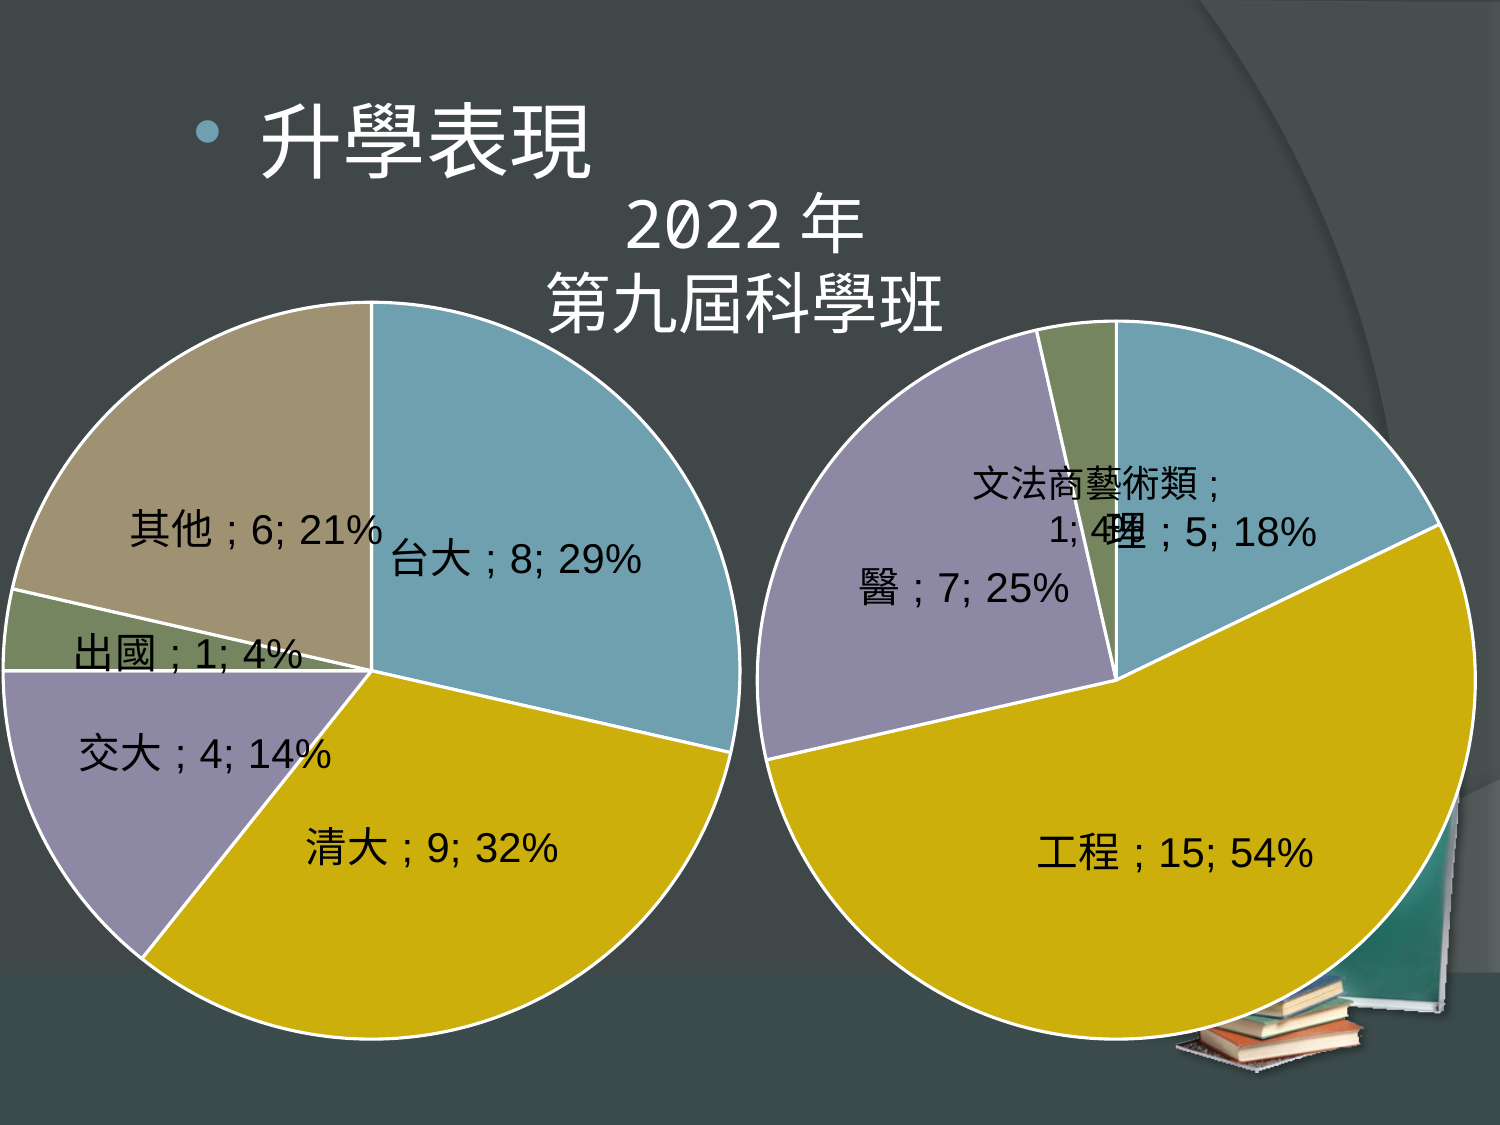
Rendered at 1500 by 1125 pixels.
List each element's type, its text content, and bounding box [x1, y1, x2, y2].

chart [726, 286, 1500, 1055]
list 升學表現 [175, 82, 727, 278]
picture [1035, 1064, 1500, 1073]
chart [0, 286, 718, 1055]
text_box 2022年 第九屆科學班 [529, 174, 960, 278]
